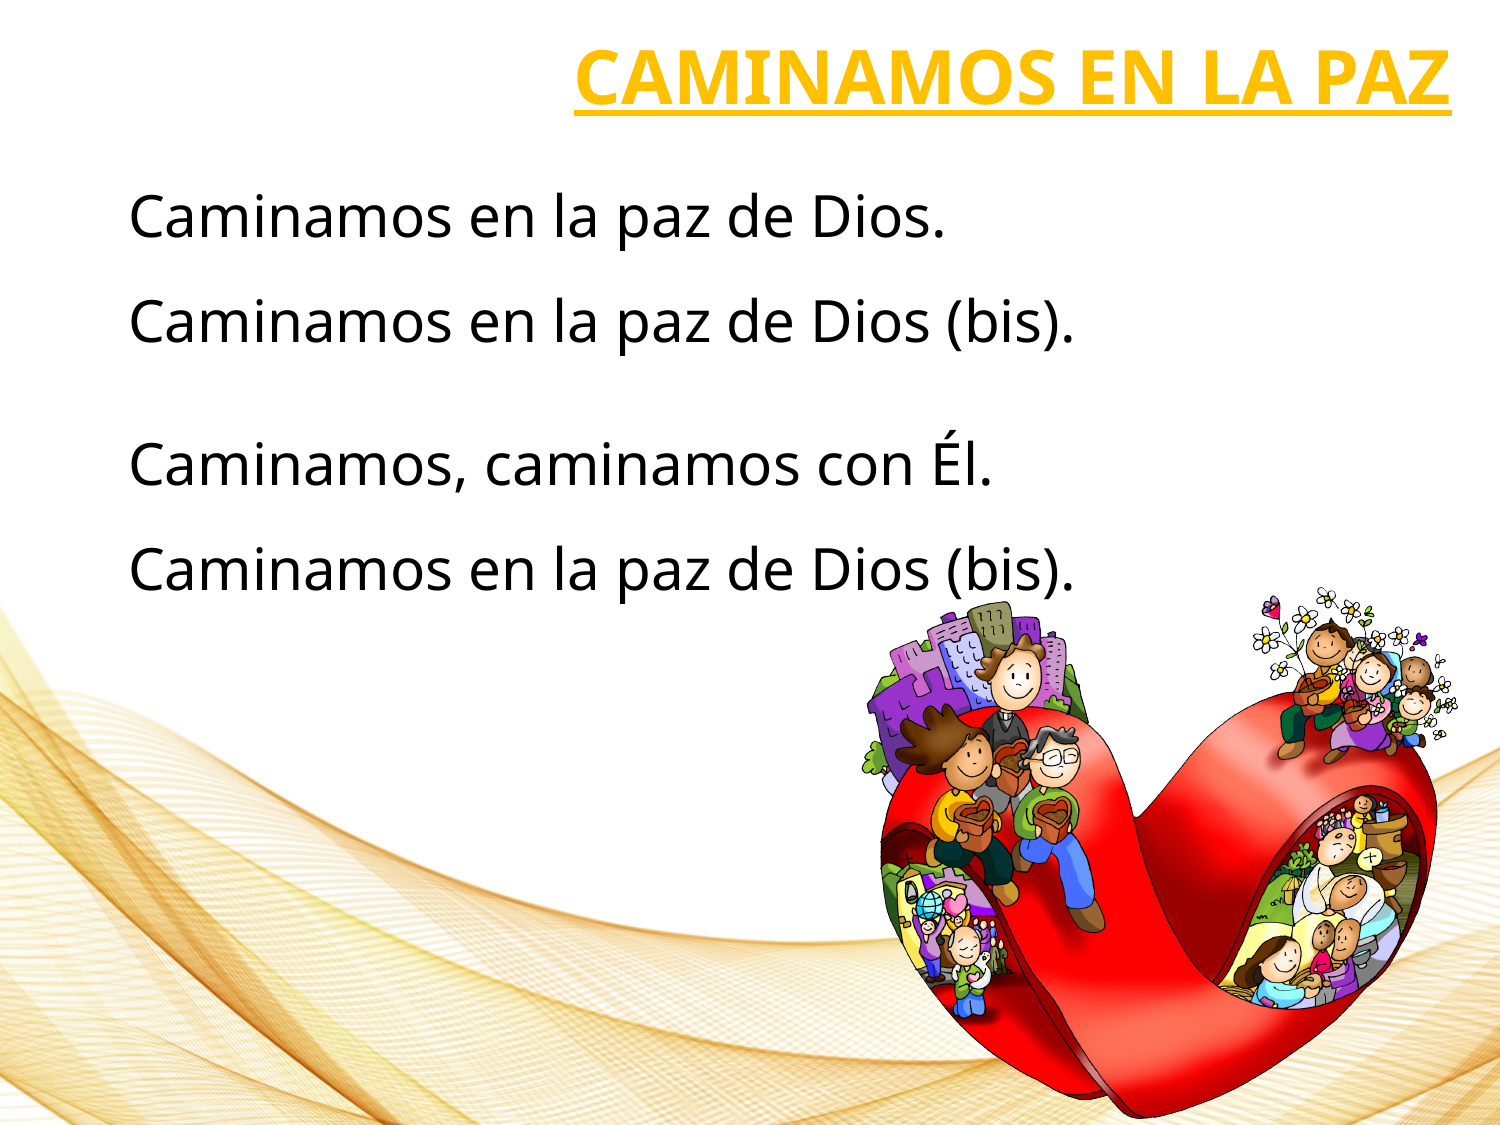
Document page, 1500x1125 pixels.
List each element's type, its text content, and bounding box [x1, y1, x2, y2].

text_box CAMINAMOS EN LA PAZ [301, 22, 1467, 128]
picture [0, 0, 1500, 1125]
text_box Caminamos en la paz de Dios. Caminamos en la paz de Dios (bis). Caminamos, caminamos con Él. Caminamos en la paz de Dios (bis). [113, 137, 1500, 690]
